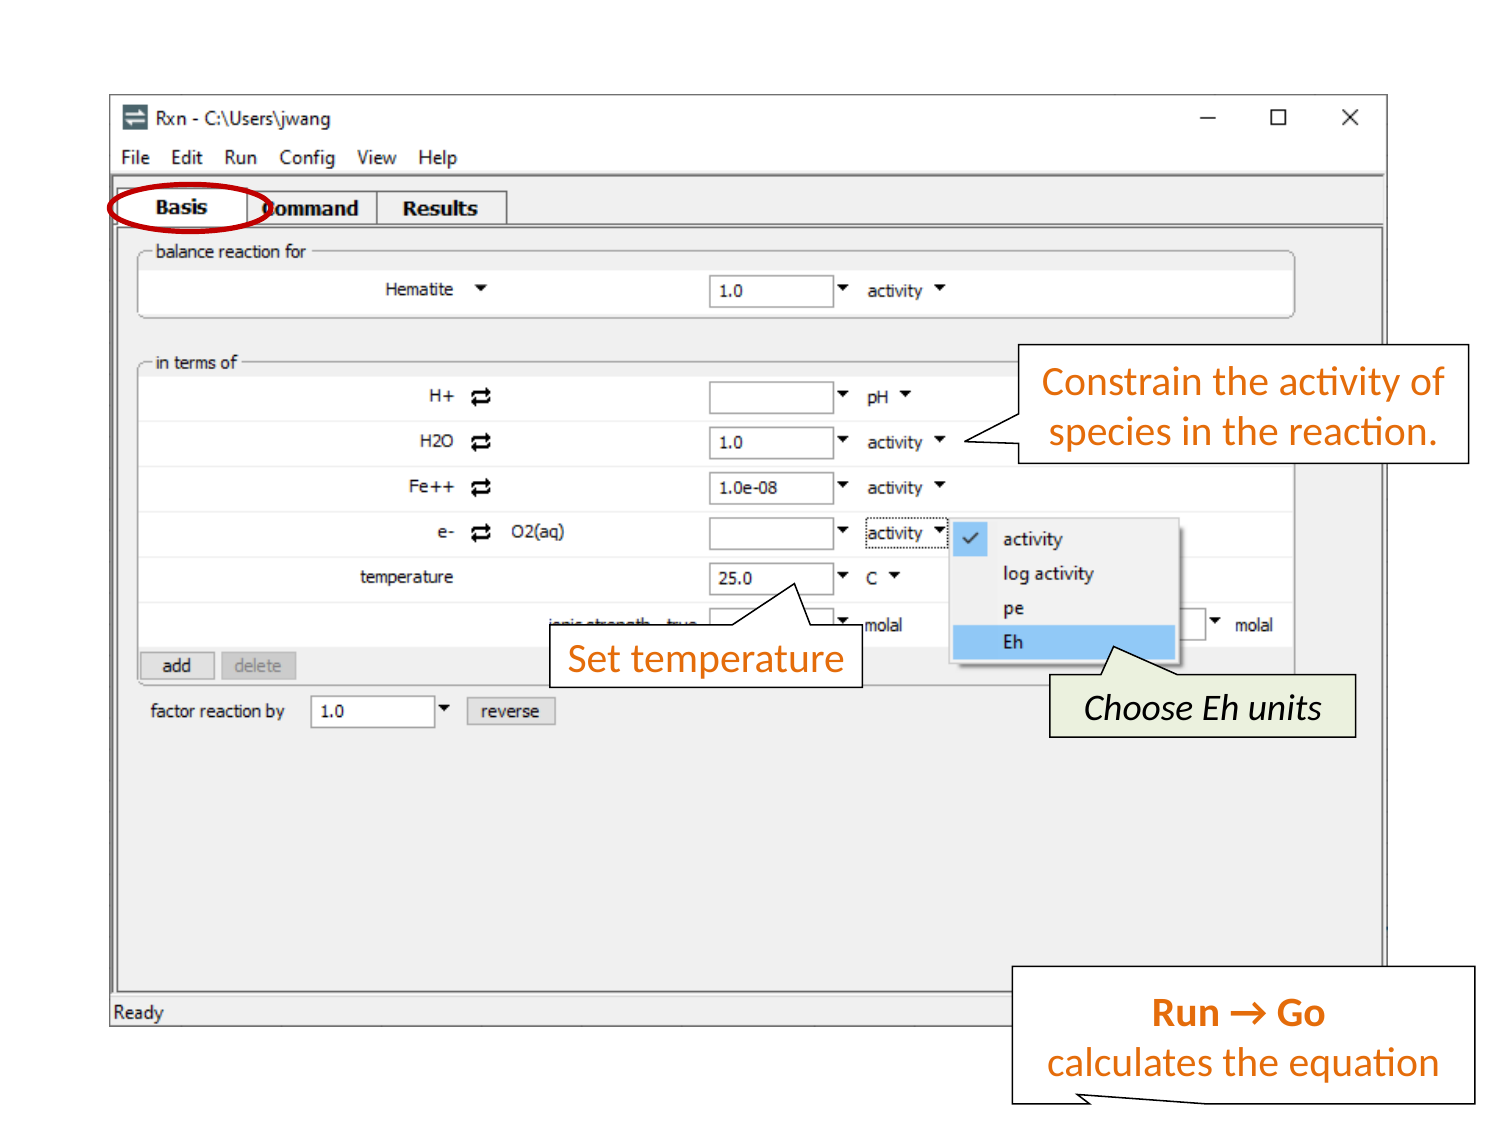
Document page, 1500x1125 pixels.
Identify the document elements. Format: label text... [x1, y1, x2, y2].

text_box Run → Go calculates the equation [1012, 966, 1475, 1104]
text_box Constrain the activity of species in the reaction. [1392, 344, 1469, 464]
picture [109, 93, 1388, 1028]
